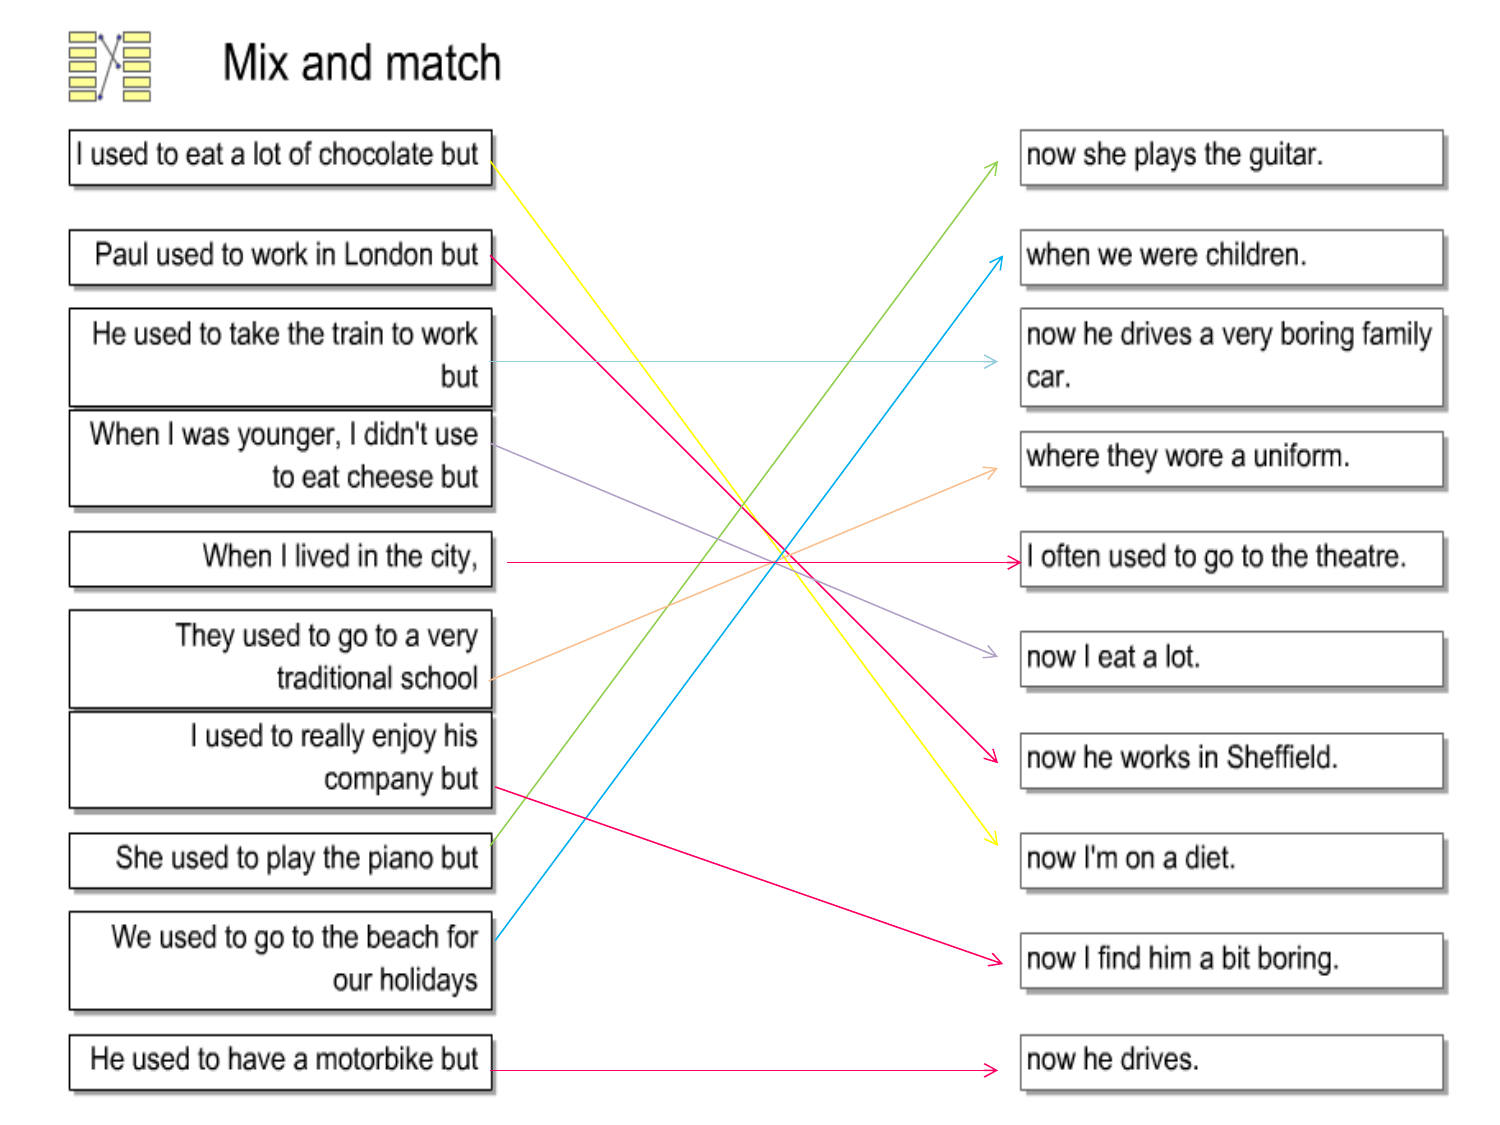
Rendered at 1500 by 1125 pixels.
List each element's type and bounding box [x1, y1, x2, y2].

text_box [489, 160, 999, 259]
text_box [495, 255, 1004, 786]
picture [23, 11, 1466, 1114]
text_box [495, 786, 1004, 965]
